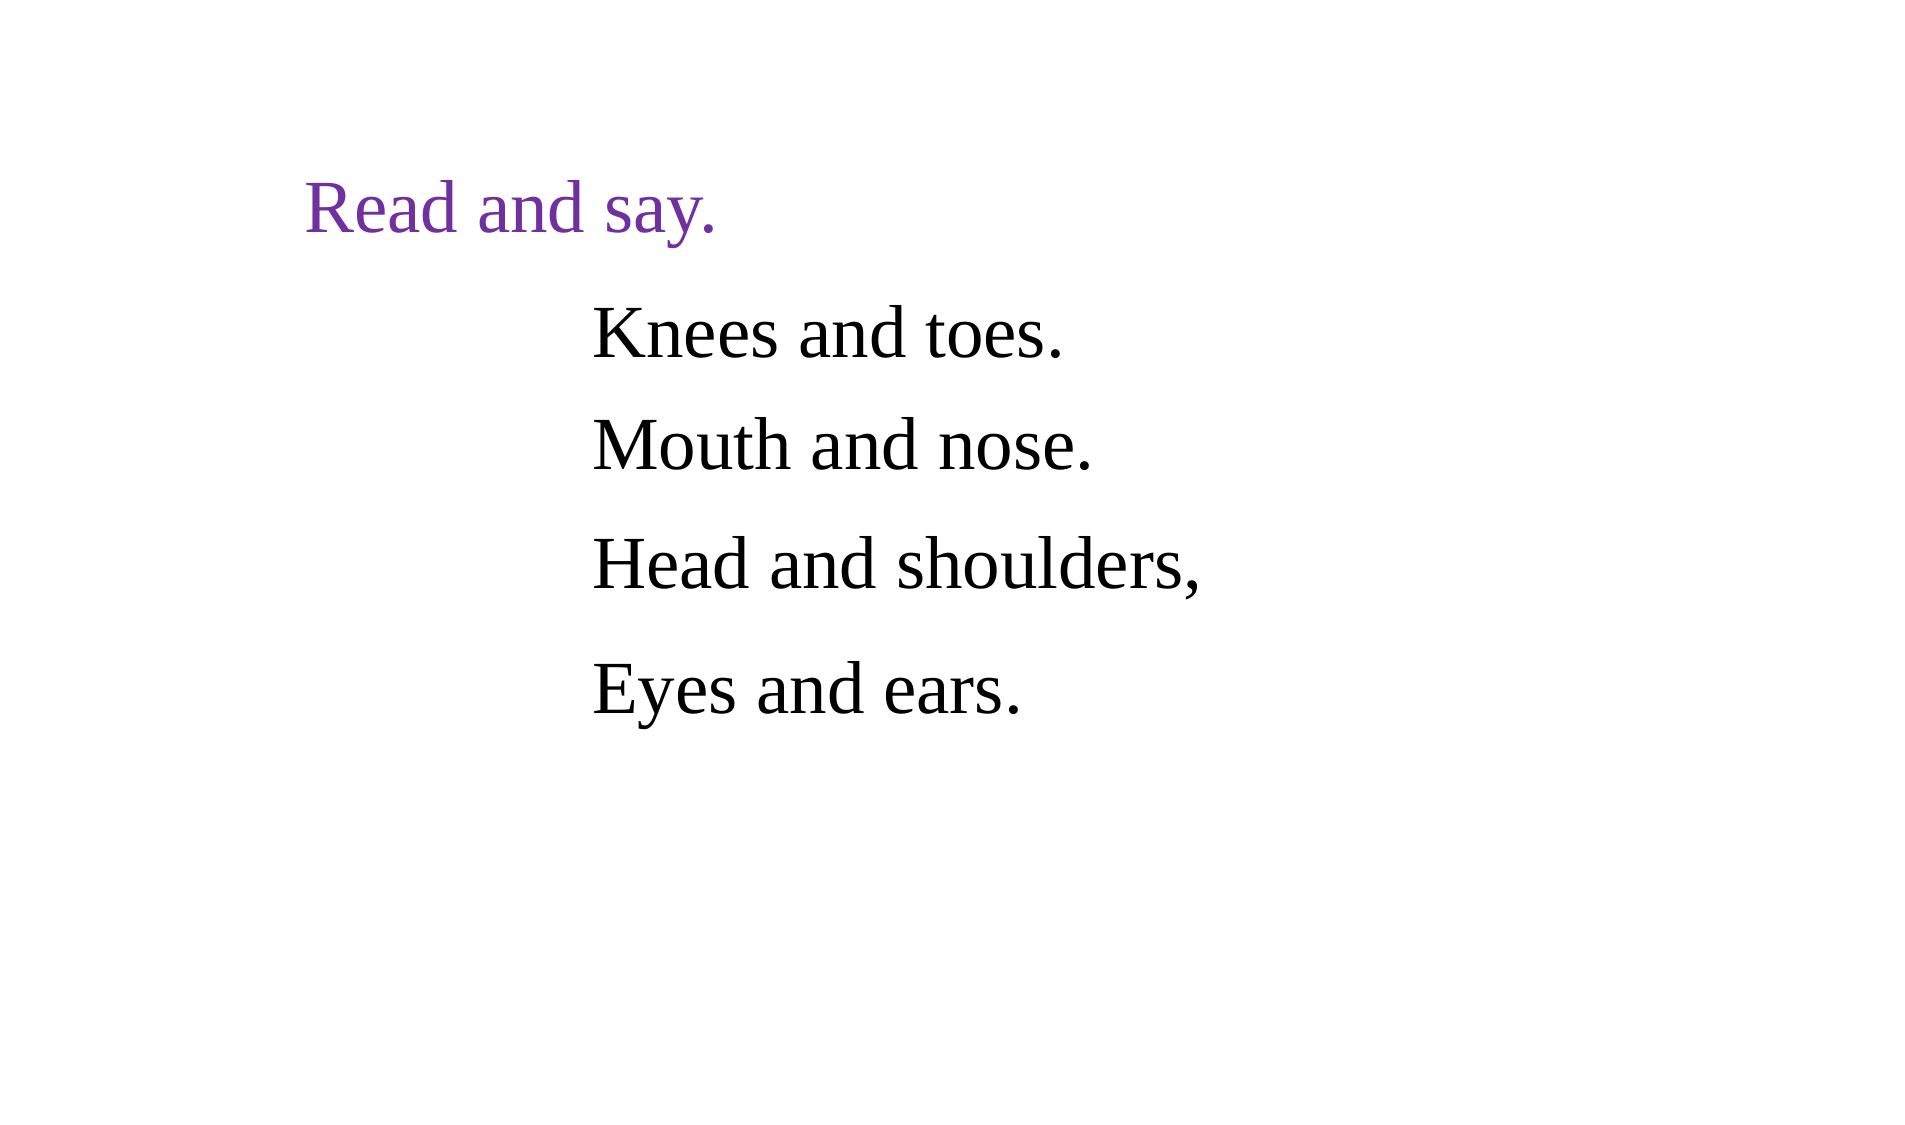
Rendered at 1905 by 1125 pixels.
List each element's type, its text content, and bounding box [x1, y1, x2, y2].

text_box Read and say. [289, 149, 978, 255]
text_box Eyes and ears. [577, 631, 1183, 737]
text_box Head and shoulders, [577, 506, 1365, 612]
text_box Mouth and nose. [577, 387, 1328, 493]
text_box Knees and toes. [577, 274, 1365, 380]
